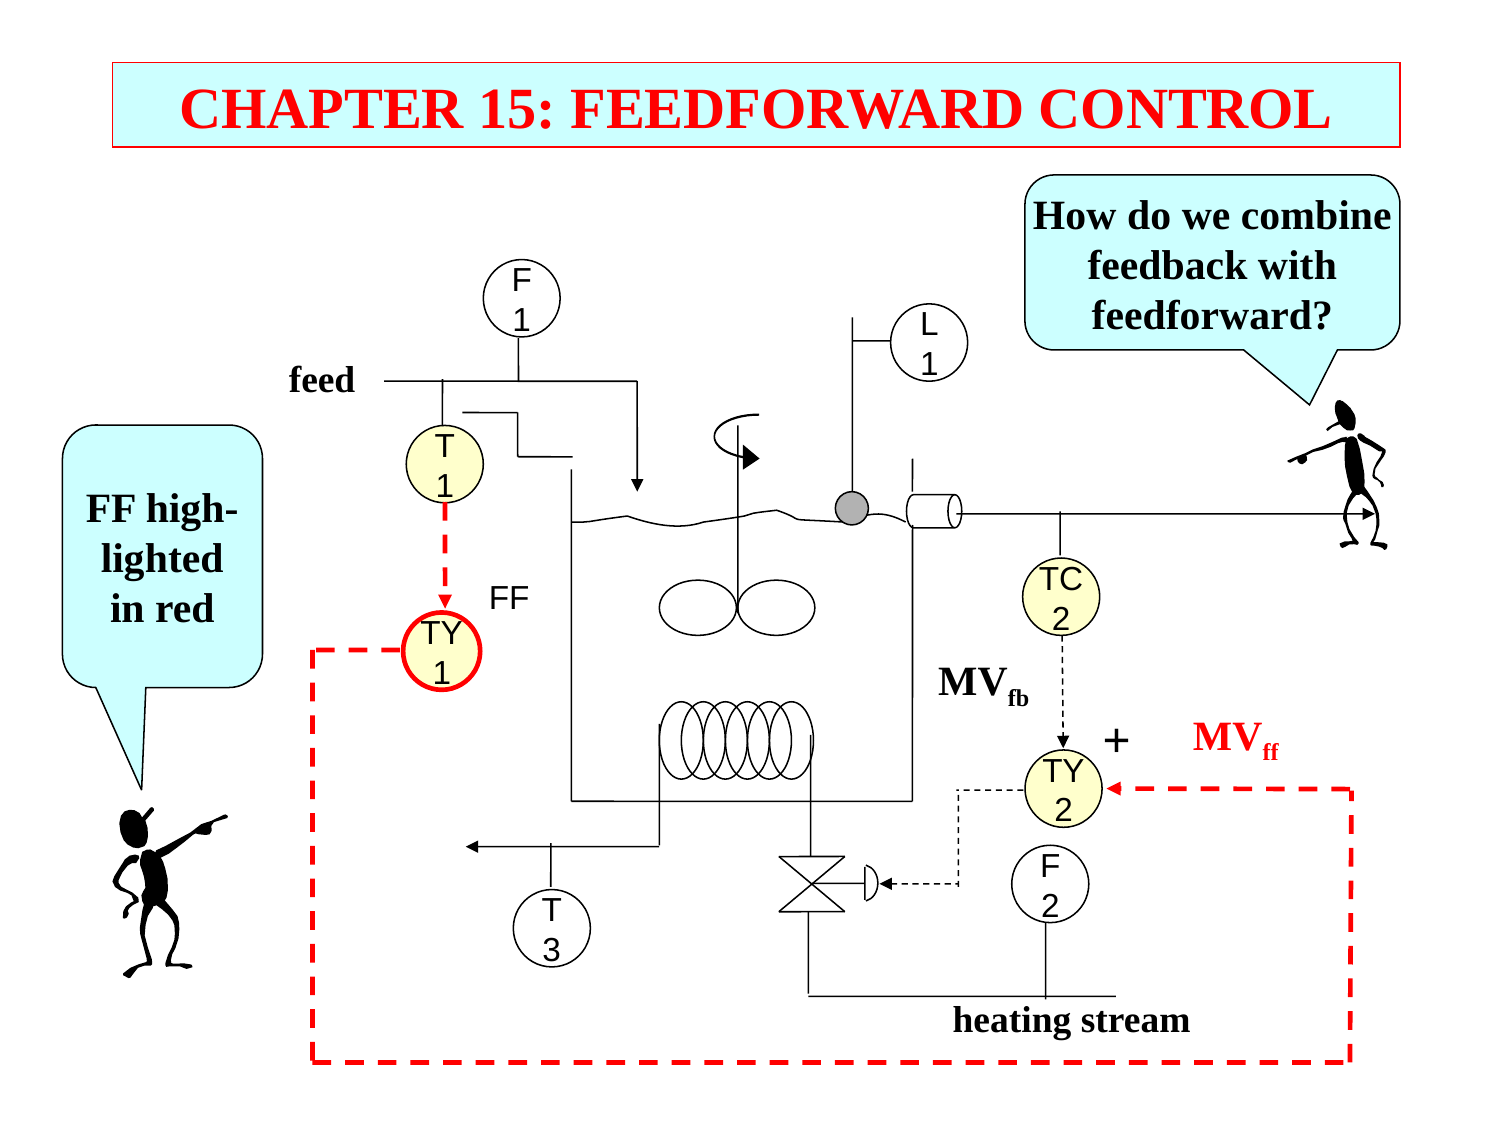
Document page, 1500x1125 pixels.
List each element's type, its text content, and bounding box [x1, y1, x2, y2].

text_box AC 1 [947, 494, 962, 527]
text_box MVff [1178, 700, 1294, 773]
text_box T 1 [406, 425, 484, 503]
text_box [1056, 635, 1070, 749]
text_box [571, 516, 654, 524]
text_box [1106, 782, 1351, 795]
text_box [462, 412, 573, 457]
text_box How do we combine feedback with feedforward? [1024, 174, 1400, 398]
text_box F 1 [483, 259, 561, 337]
text_box L 1 [890, 303, 968, 382]
text_box [631, 381, 644, 492]
text_box TY 1 [403, 612, 481, 690]
text_box [906, 494, 962, 528]
text_box FF high- lighted in red [62, 424, 263, 791]
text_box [800, 834, 857, 934]
text_box [879, 877, 897, 891]
text_box MVfb [923, 646, 1045, 719]
text_box feed [274, 348, 371, 408]
text_box T 3 [513, 889, 591, 967]
text_box CHAPTER 15: FEEDFORWARD CONTROL [112, 62, 1400, 148]
text_box + [1087, 699, 1150, 775]
text_box [465, 840, 550, 853]
text_box [438, 591, 452, 609]
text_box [1287, 399, 1388, 551]
text_box [835, 491, 869, 525]
text_box TY 2 [1025, 749, 1103, 828]
text_box TC 2 [1022, 558, 1100, 636]
text_box heating stream [937, 987, 1206, 1048]
text_box [862, 514, 906, 523]
text_box FF [474, 569, 545, 624]
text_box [659, 701, 814, 857]
text_box F 2 [1011, 845, 1089, 923]
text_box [112, 799, 214, 979]
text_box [659, 425, 816, 636]
